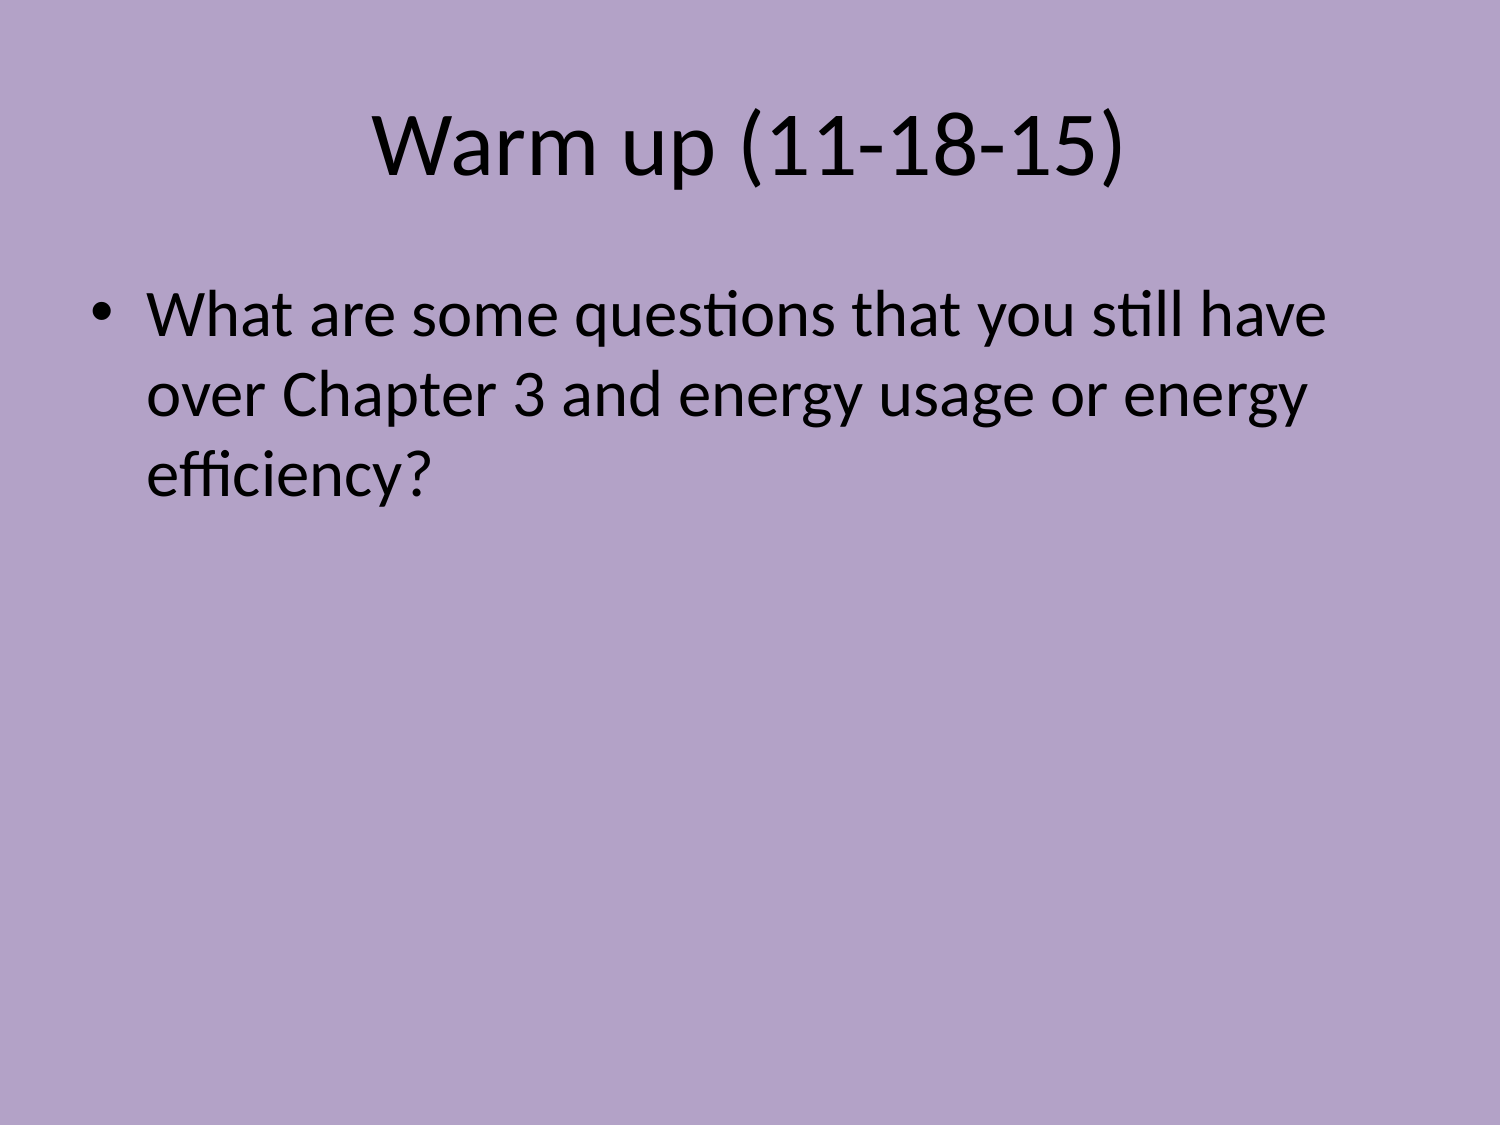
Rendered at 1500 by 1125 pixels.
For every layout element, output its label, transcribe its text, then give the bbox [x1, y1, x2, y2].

title Warm up (11-18-15) [75, 45, 1425, 233]
list What are some questions that you still have over Chapter 3 and energy usage or energy efficiency? [75, 262, 1425, 1005]
